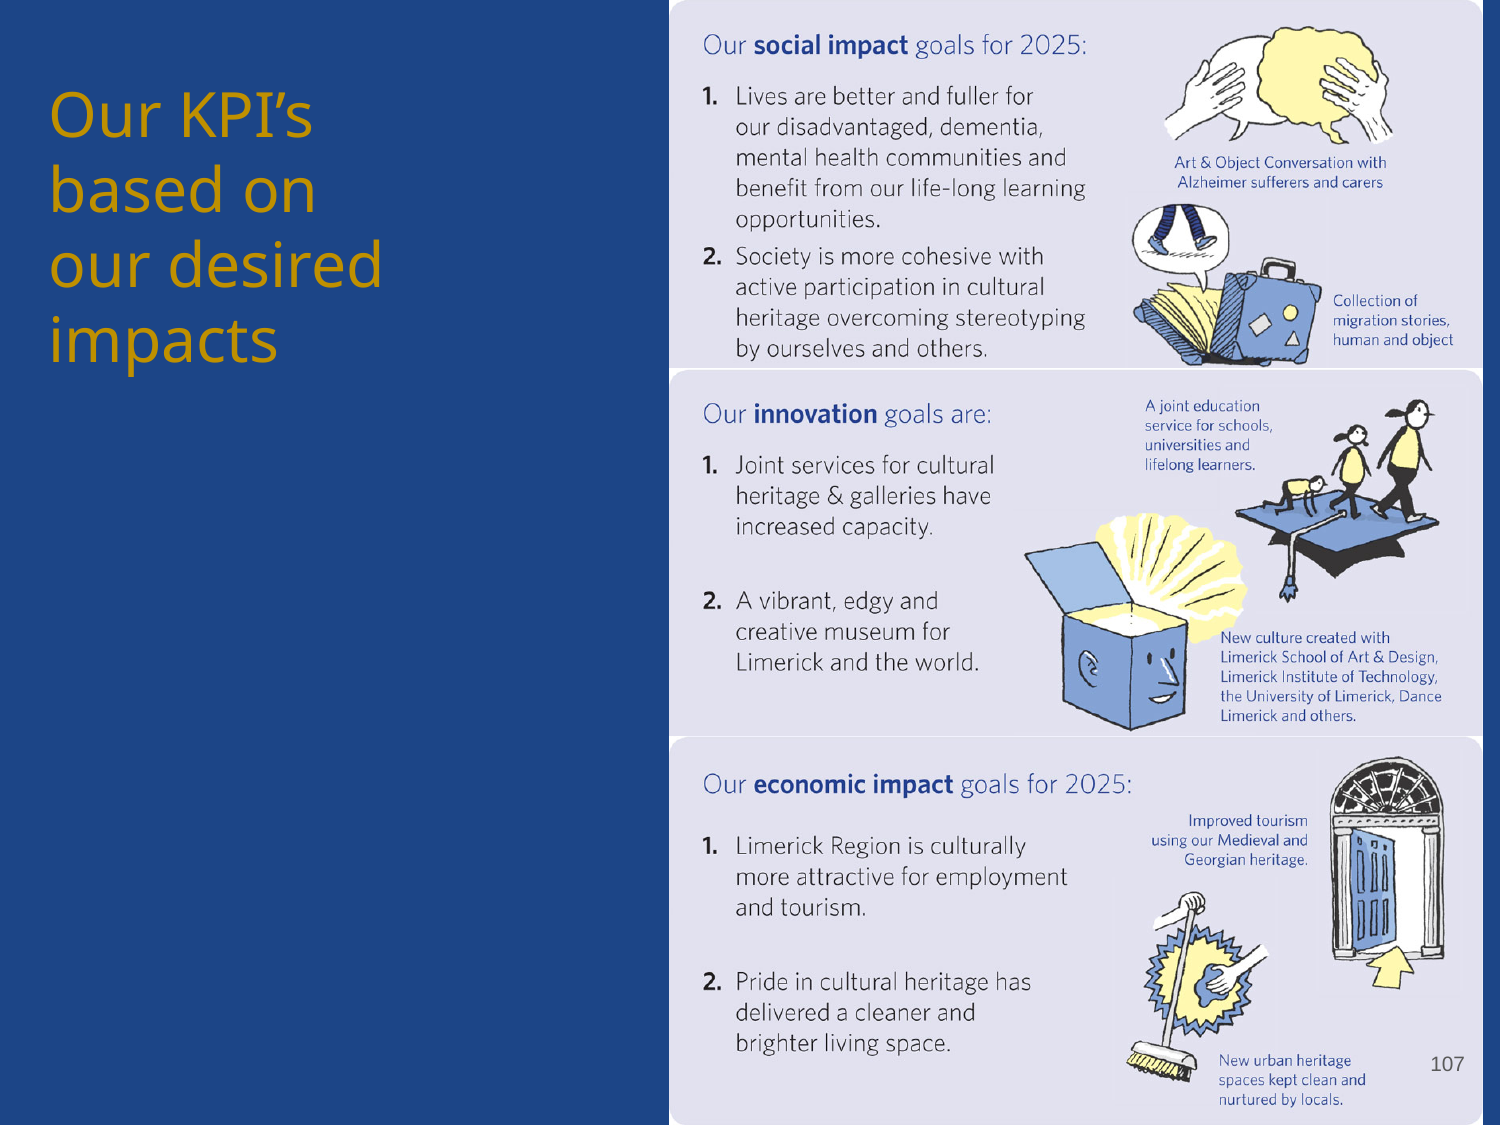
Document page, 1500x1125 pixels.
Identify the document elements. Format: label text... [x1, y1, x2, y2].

title Our KPI’s based on our desired impacts [33, 59, 403, 185]
picture [669, 0, 1483, 1125]
